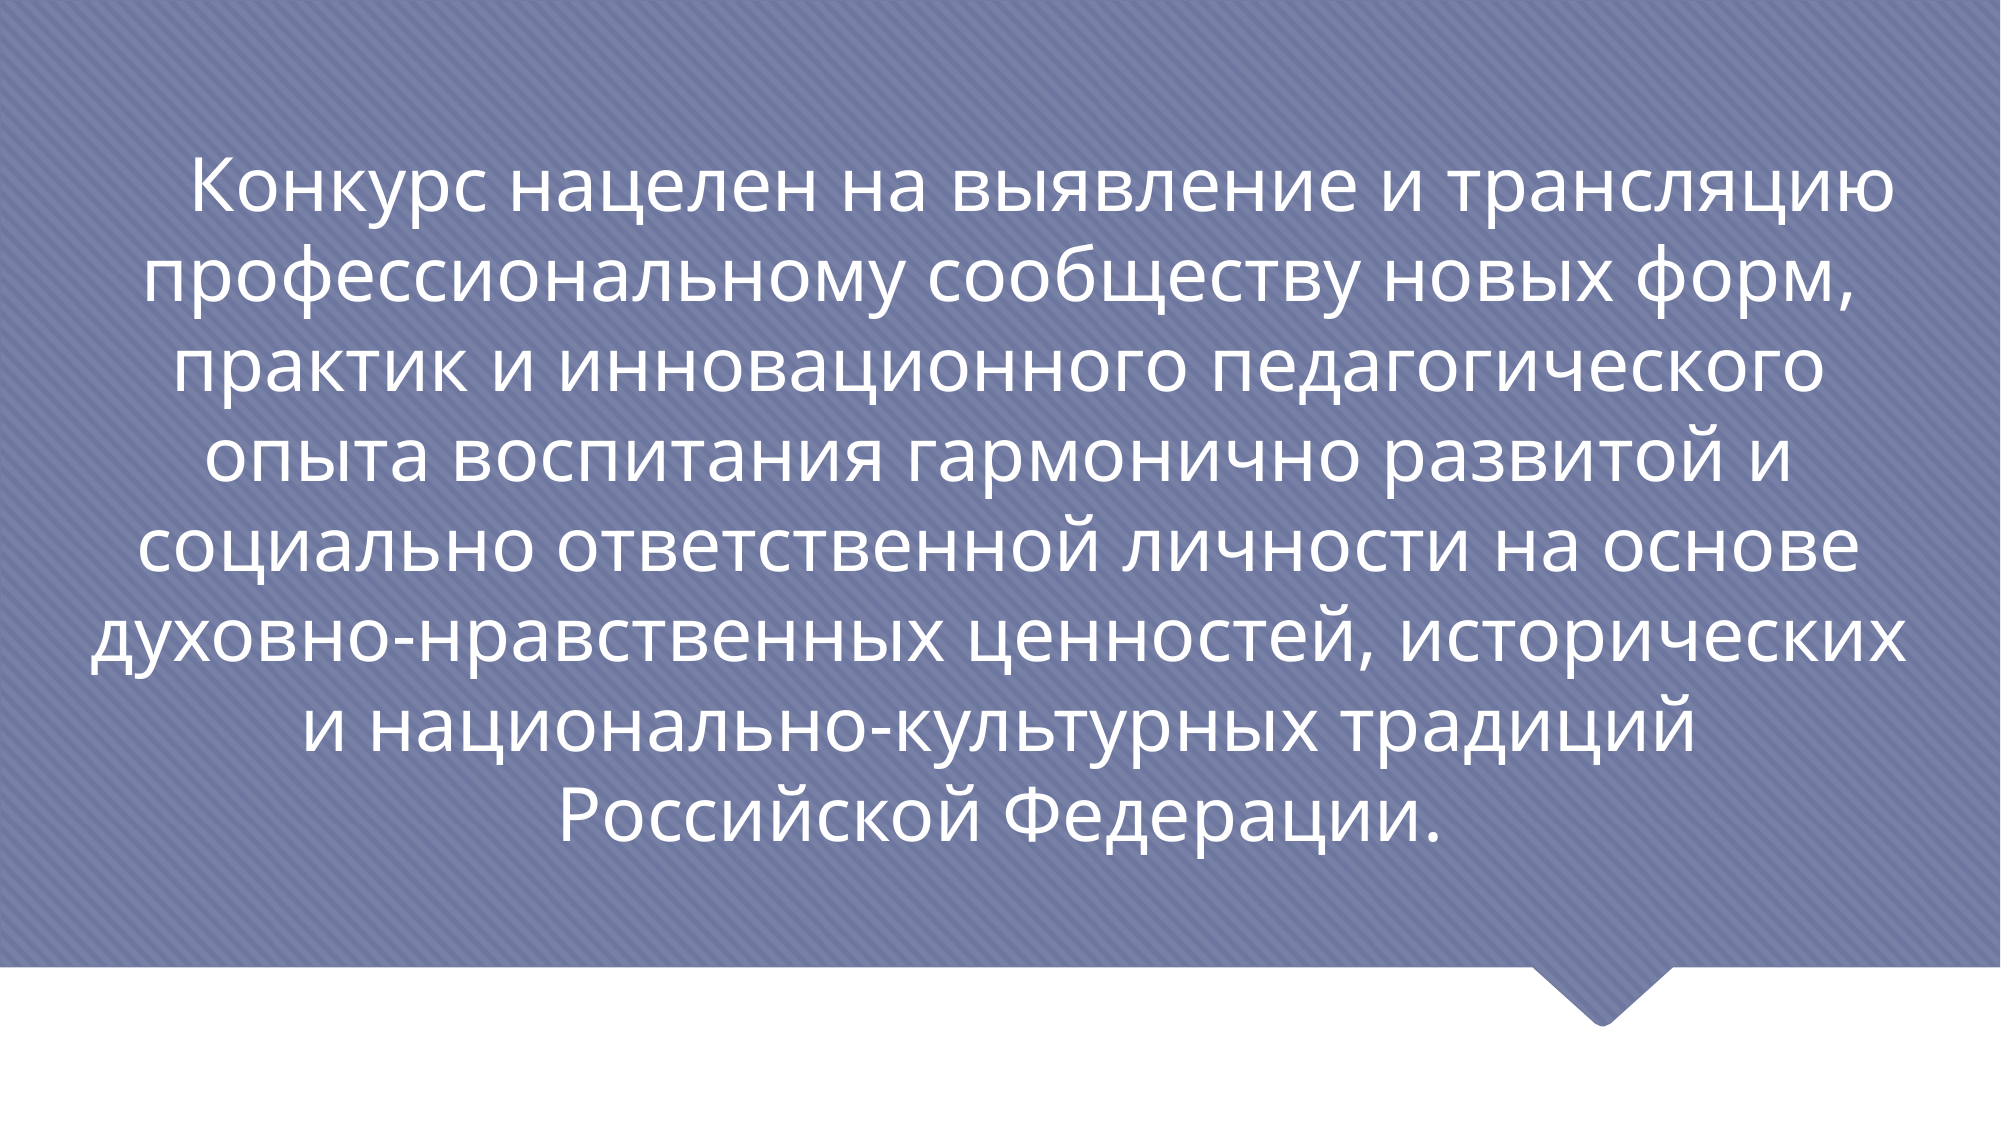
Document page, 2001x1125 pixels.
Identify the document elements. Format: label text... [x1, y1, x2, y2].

title Конкурс нацелен на выявление и трансляцию профессиональному сообществу новых форм, практик и инновационного педагогического опыта воспитания гармонично развитой и социально ответственной личности на основе духовно-нравственных ценностей, исторических и национально-культурных традиций Российской Федерации. [74, 74, 1926, 919]
